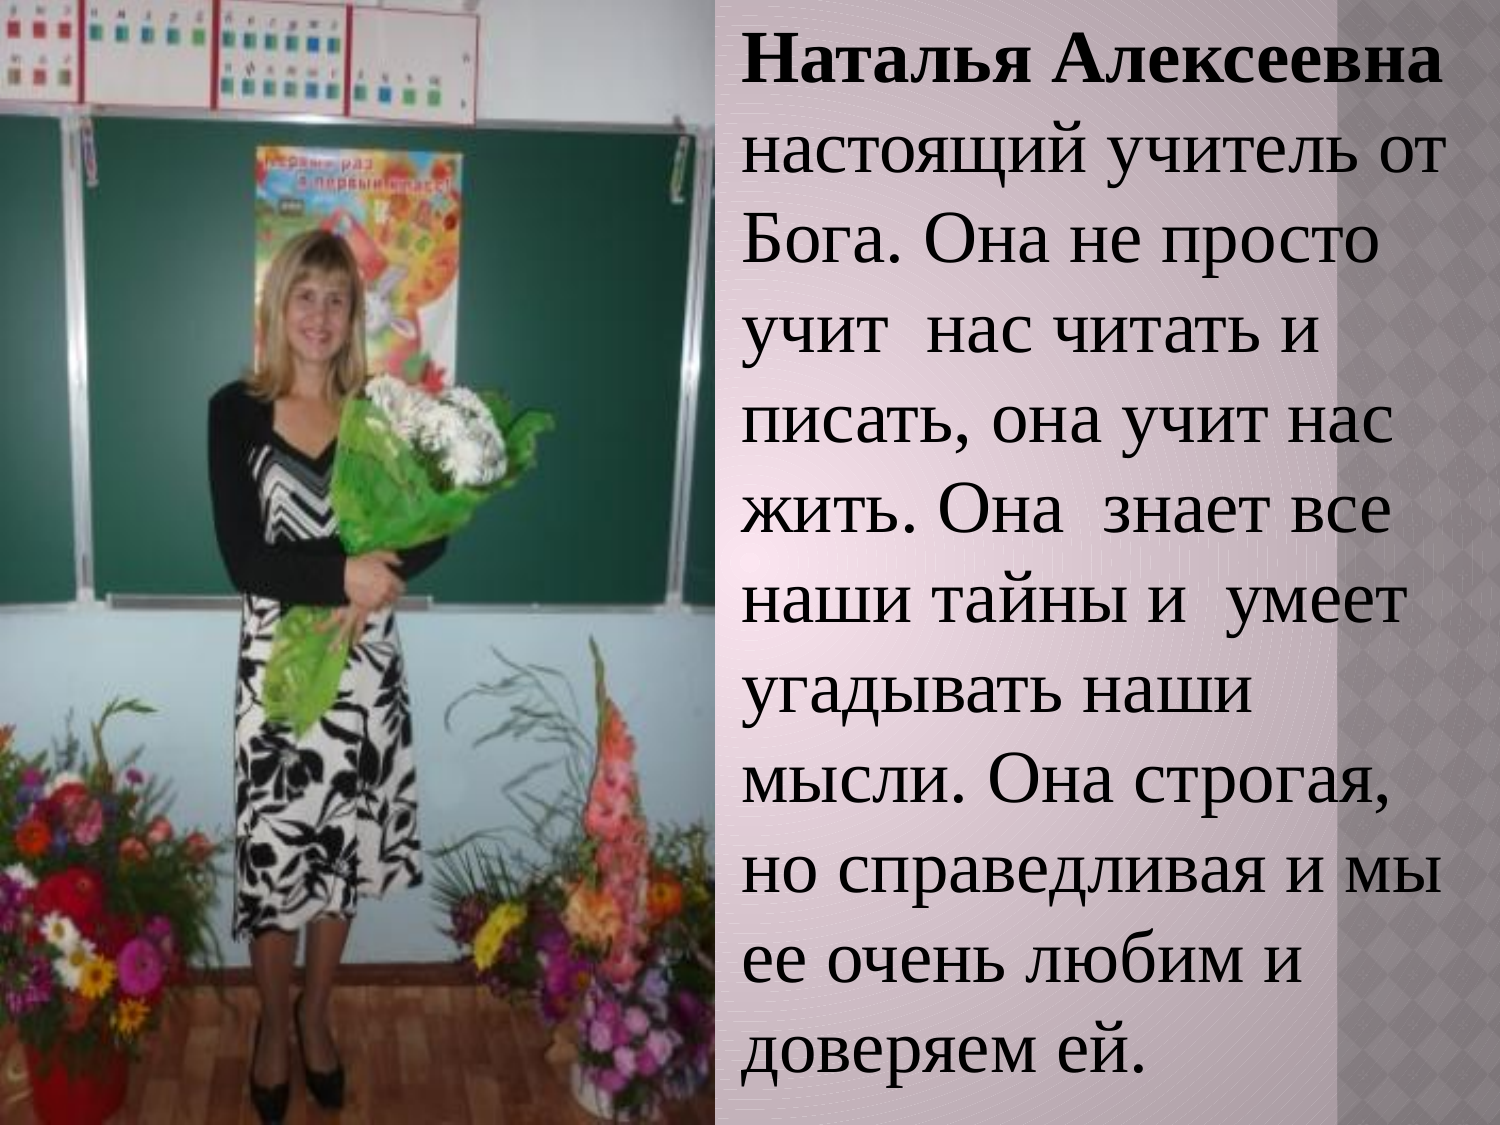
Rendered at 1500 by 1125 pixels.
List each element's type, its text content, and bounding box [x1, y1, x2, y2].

picture [0, 0, 716, 1125]
text_box Наталья Алексеевна настоящий учитель от Бога. Она не просто учит нас читать и писать, она учит нас жить. Она знает все наши тайны и умеет угадывать наши мысли. Она строгая, но справедливая и мы ее очень любим и доверяем ей. [726, 0, 1500, 1095]
